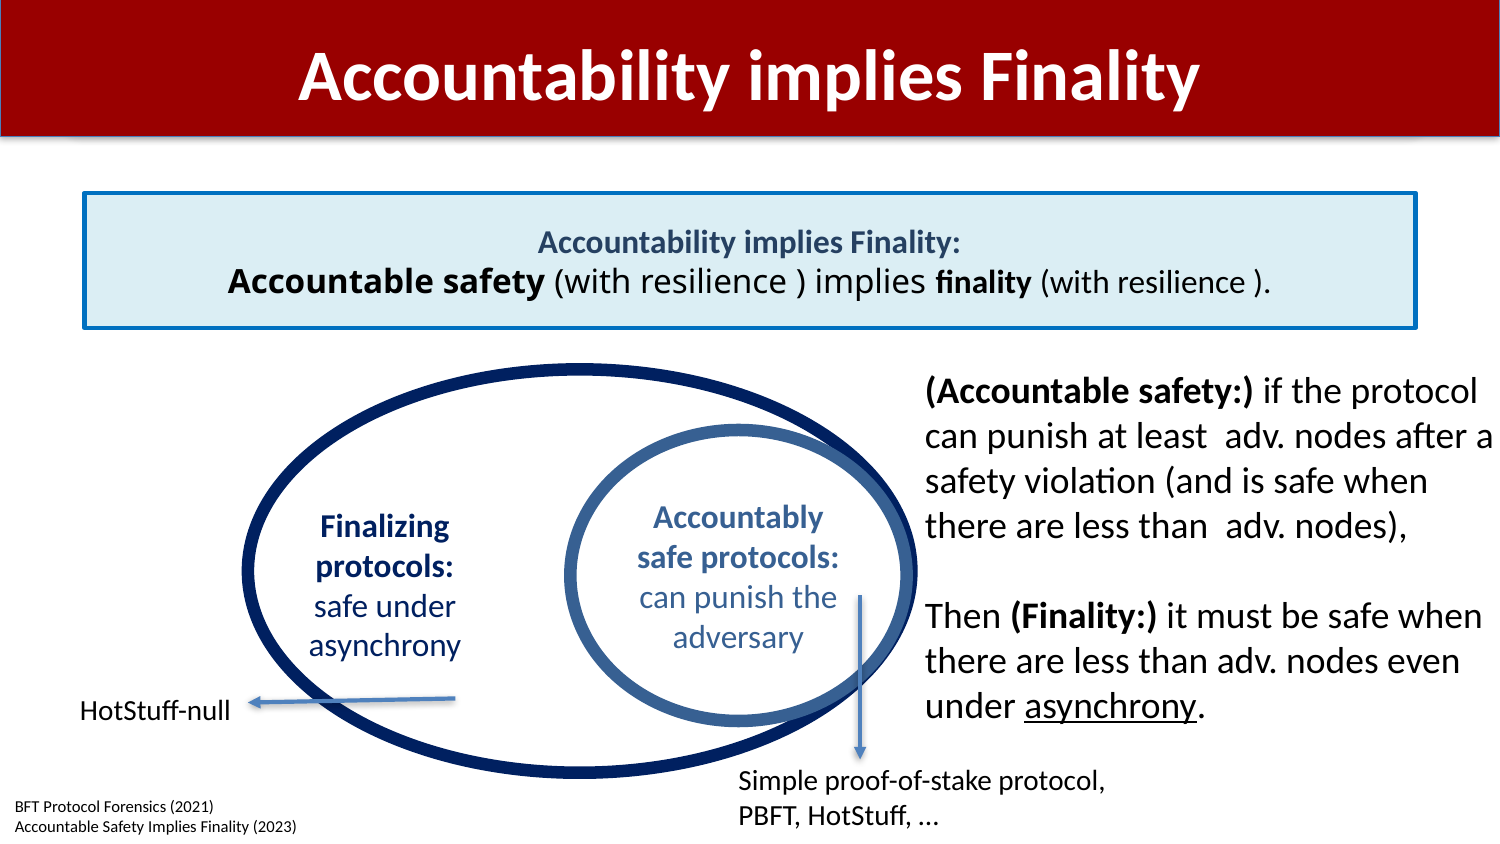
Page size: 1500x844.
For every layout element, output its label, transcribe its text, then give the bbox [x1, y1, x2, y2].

text_box Simple proof-of-stake protocol, PBFT, HotStuff, … [723, 753, 1128, 839]
text_box BFT Protocol Forensics (2021) Accountable Safety Implies Finality (2023) [0, 788, 664, 844]
text_box HotStuff-null [65, 683, 332, 734]
title Accountability implies Finality [75, 20, 1425, 123]
text_box [245, 367, 914, 775]
text_box Finalizing protocols: safe under asynchrony [279, 496, 491, 671]
text_box Accountably safe protocols: can punish the adversary [568, 427, 909, 724]
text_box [247, 698, 456, 703]
